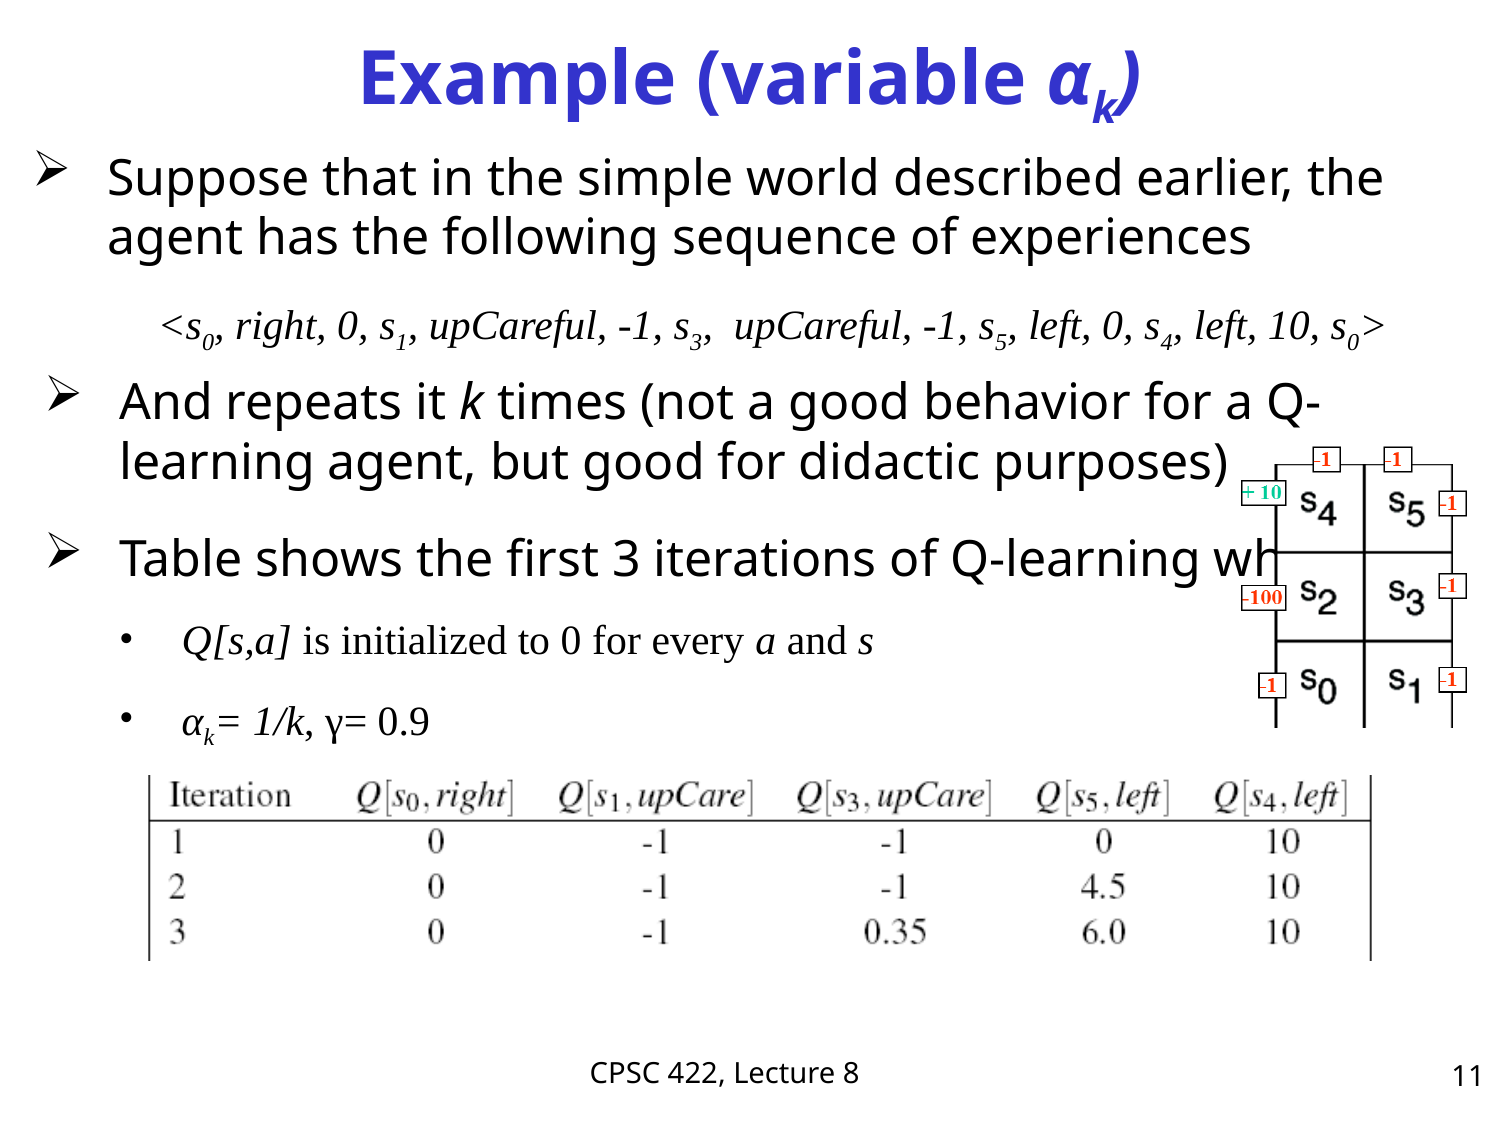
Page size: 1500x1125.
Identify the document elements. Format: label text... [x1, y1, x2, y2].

footer CPSC 422, Lecture 8 [487, 1050, 963, 1125]
text_box And repeats it k times (not a good behavior for a Q-learning agent, but good for didactic purposes) Table shows the first 3 iterations of Q-learning when Q[s,a] is initialized to 0 for every a and s αk= 1/k, γ= 0.9 [29, 361, 1471, 551]
title Example (variable αk) [49, 24, 1451, 137]
text_box Suppose that in the simple world described earlier, the agent has the following sequence of experiences <s0, right, 0, s1, upCareful, -1, s3, upCareful, -1, s5, left, 0, s4, left, 10, s0> [17, 137, 1459, 327]
picture [147, 774, 1377, 962]
picture [1228, 438, 1471, 729]
slide_number 11 [1187, 1050, 1500, 1125]
